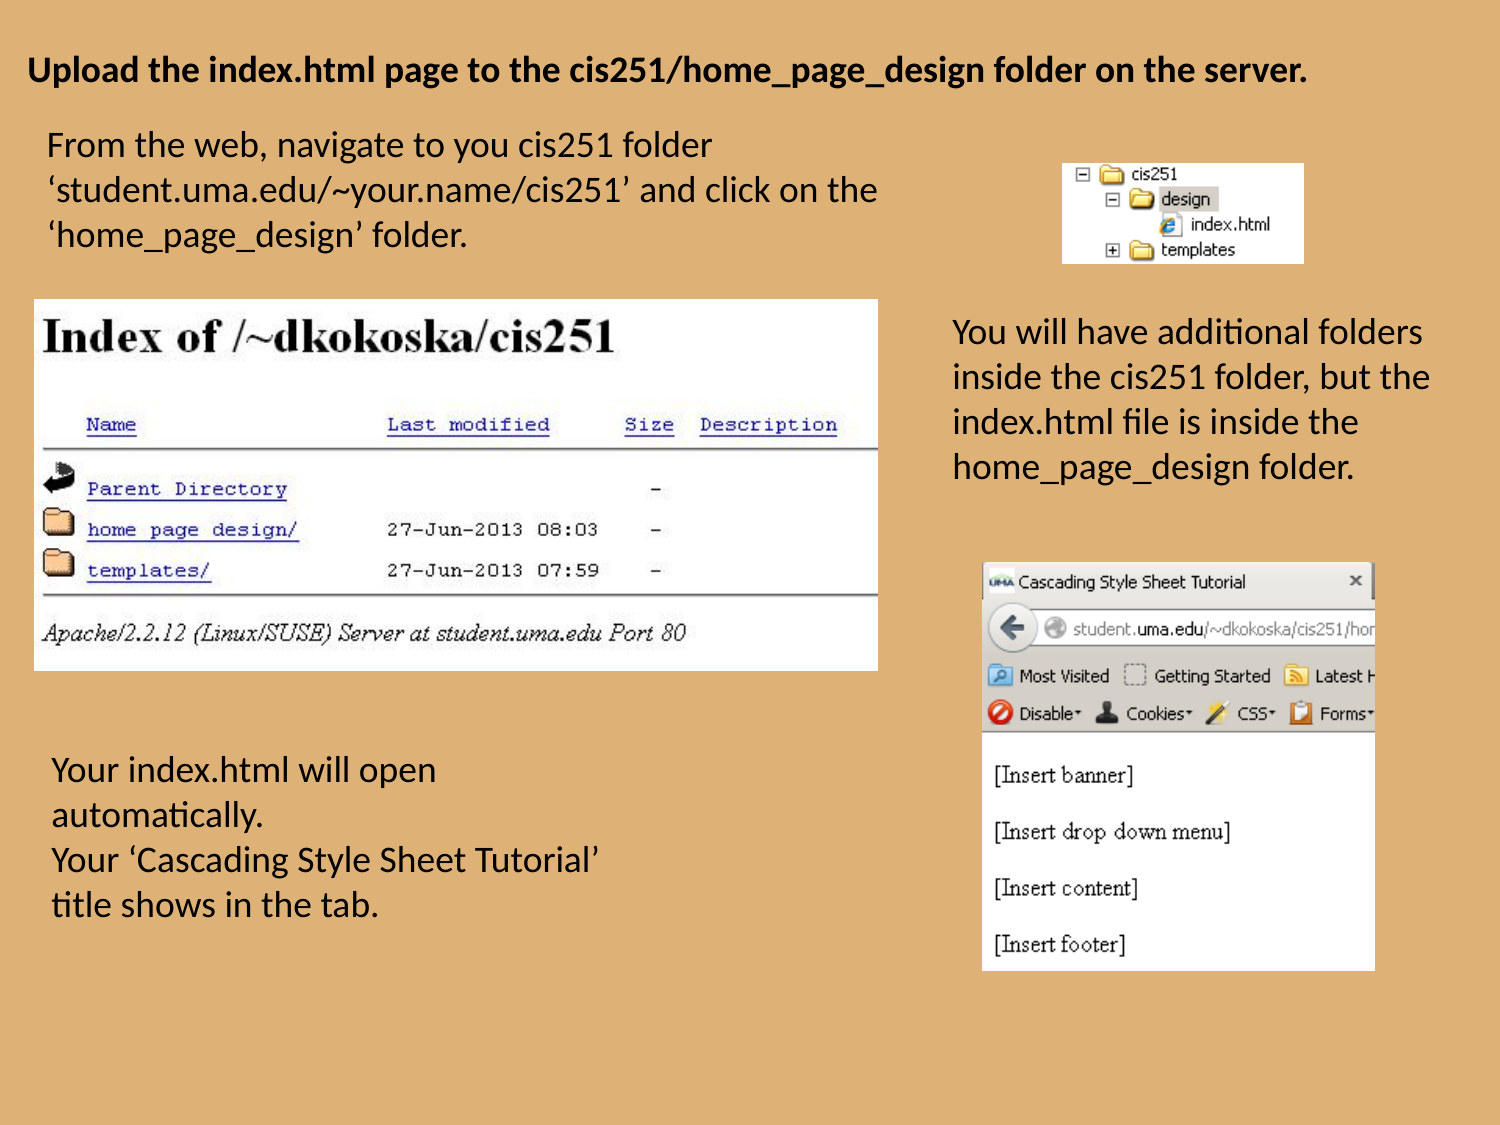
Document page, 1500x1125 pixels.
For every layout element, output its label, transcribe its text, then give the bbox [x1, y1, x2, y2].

picture [1062, 163, 1304, 265]
picture [33, 299, 879, 671]
text_box From the web, navigate to you cis251 folder ‘student.uma.edu/~your.name/cis251’ and click on the ‘home_page_design’ folder. [32, 112, 950, 263]
text_box You will have additional folders inside the cis251 folder, but the index.html file is inside the home_page_design folder. [937, 299, 1463, 495]
picture [982, 562, 1376, 971]
text_box Upload the index.html page to the cis251/home_page_design folder on the server. [12, 37, 1375, 98]
text_box Your index.html will open automatically. Your ‘Cascading Style Sheet Tutorial’ title shows in the tab. [36, 737, 617, 933]
